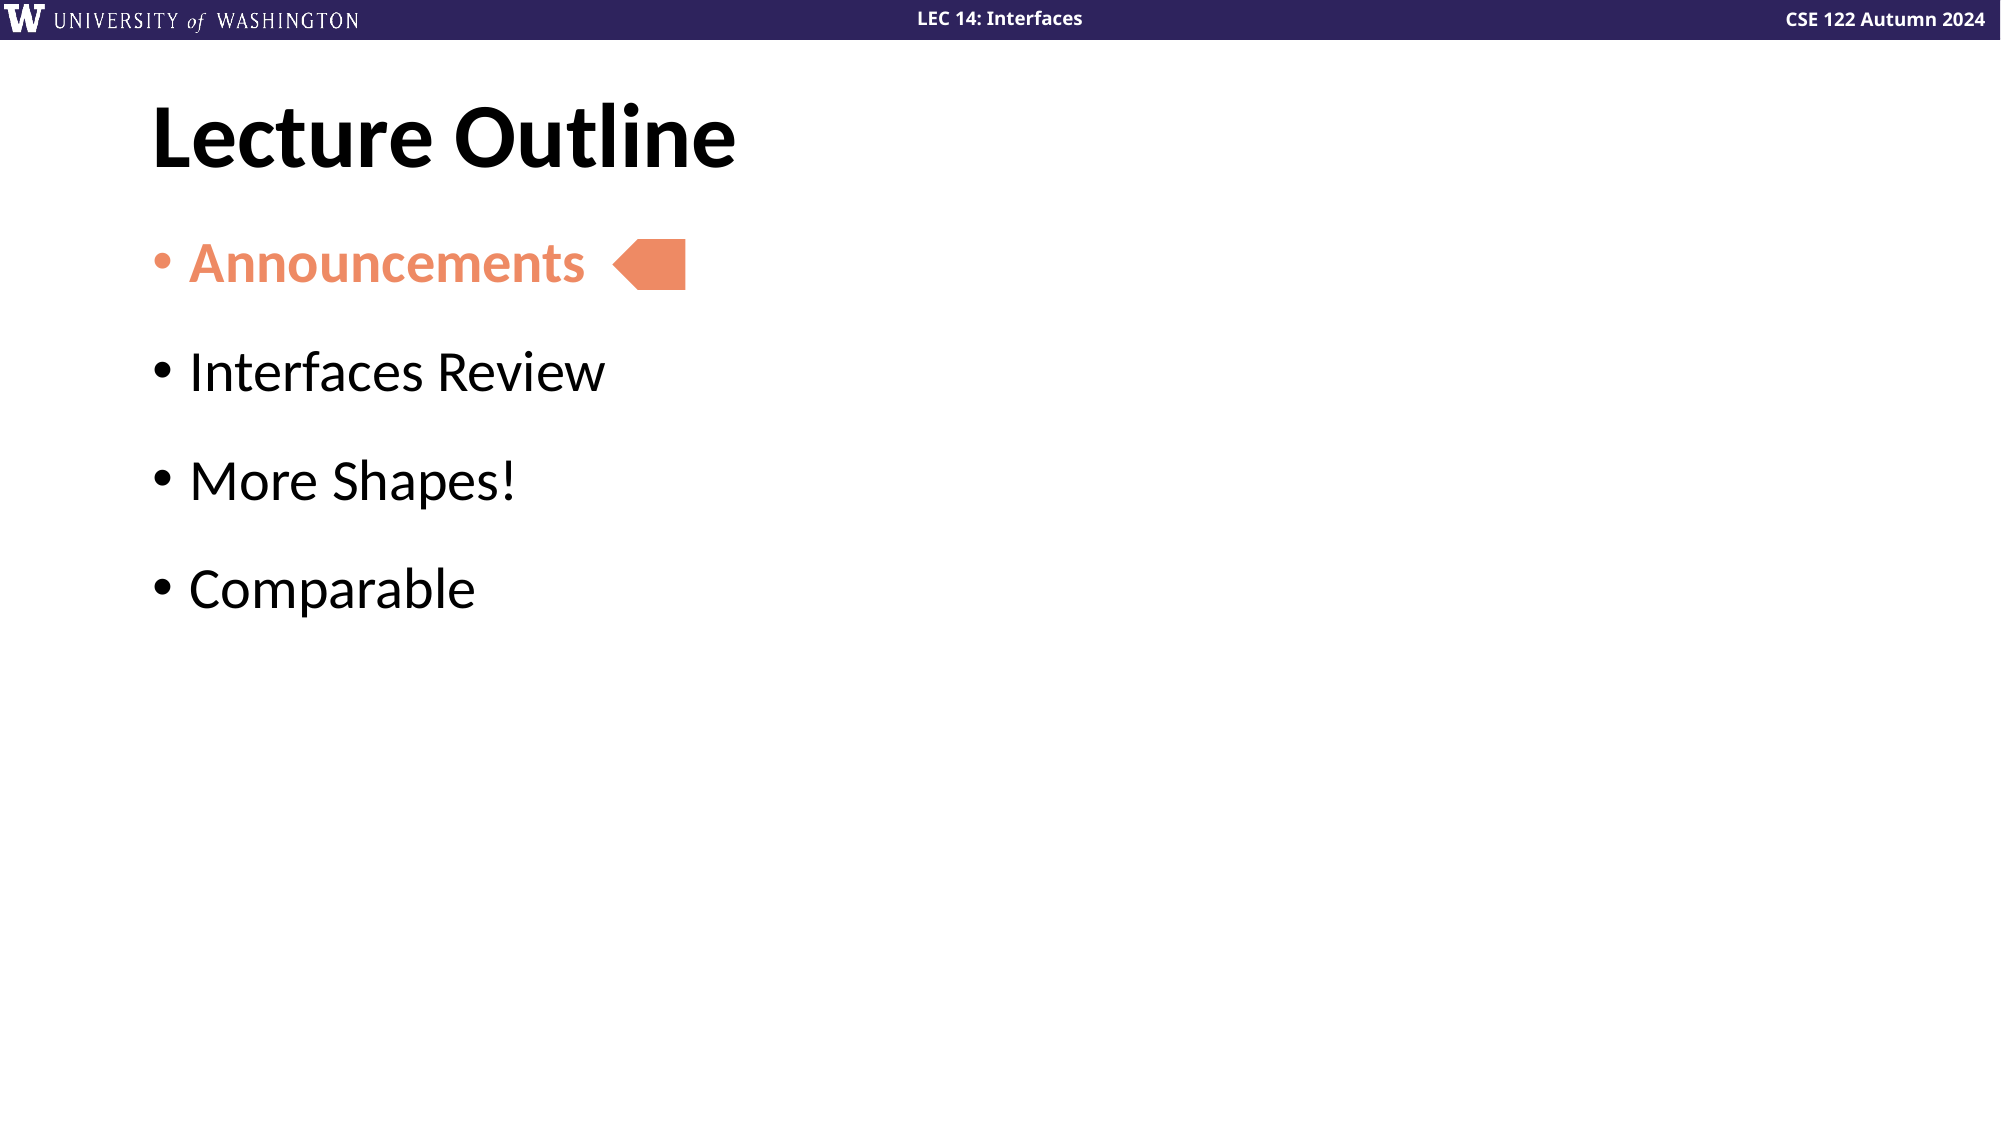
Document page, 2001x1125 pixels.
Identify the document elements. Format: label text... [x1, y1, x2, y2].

title Lecture Outline [137, 74, 1863, 200]
picture [4, 4, 358, 33]
text_box [612, 239, 686, 290]
list Announcements Interfaces Review More Shapes! Comparable [137, 224, 1863, 1014]
